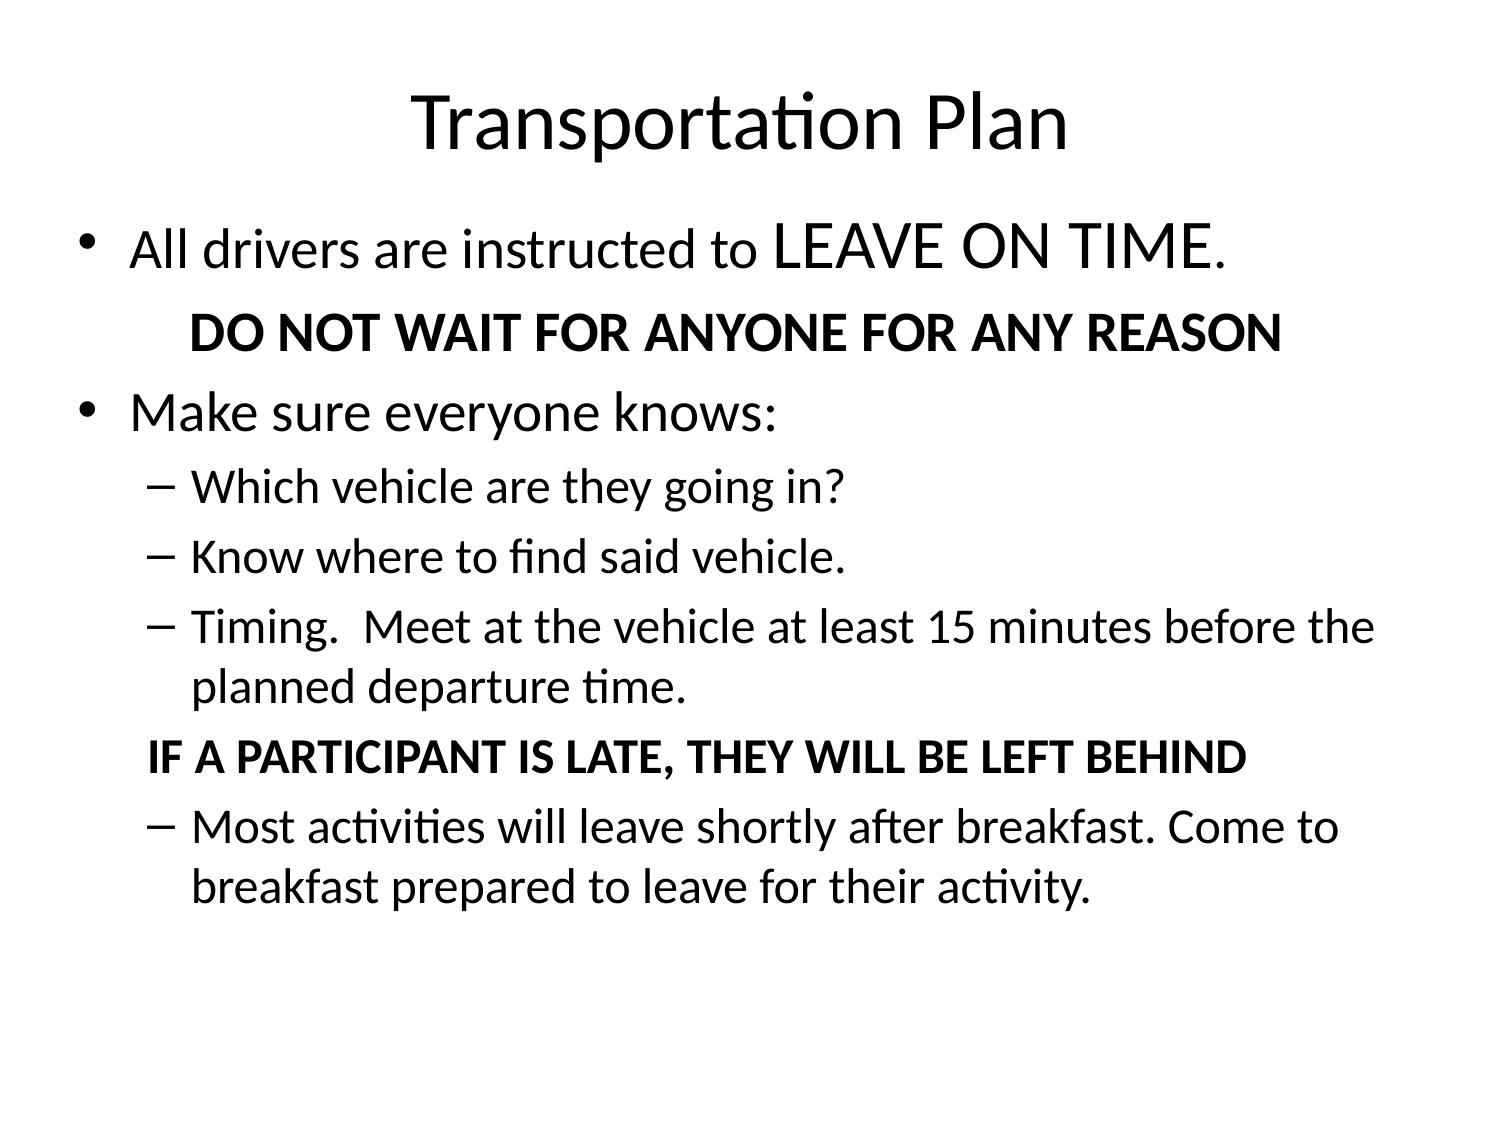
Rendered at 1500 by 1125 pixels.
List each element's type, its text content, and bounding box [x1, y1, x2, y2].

title Transportation Plan [75, 45, 1425, 233]
list All drivers are instructed to LEAVE ON TIME. DO NOT WAIT FOR ANYONE FOR ANY REASON Make sure everyone knows: Which vehicle are they going in? Know where to find said vehicle. Timing. Meet at the vehicle at least 15 minutes before the planned departure time. IF A PARTICIPANT IS LATE, THEY WILL BE LEFT BEHIND Most activities will leave shortly after breakfast. Come to breakfast prepared to leave for their activity. [62, 191, 1413, 934]
